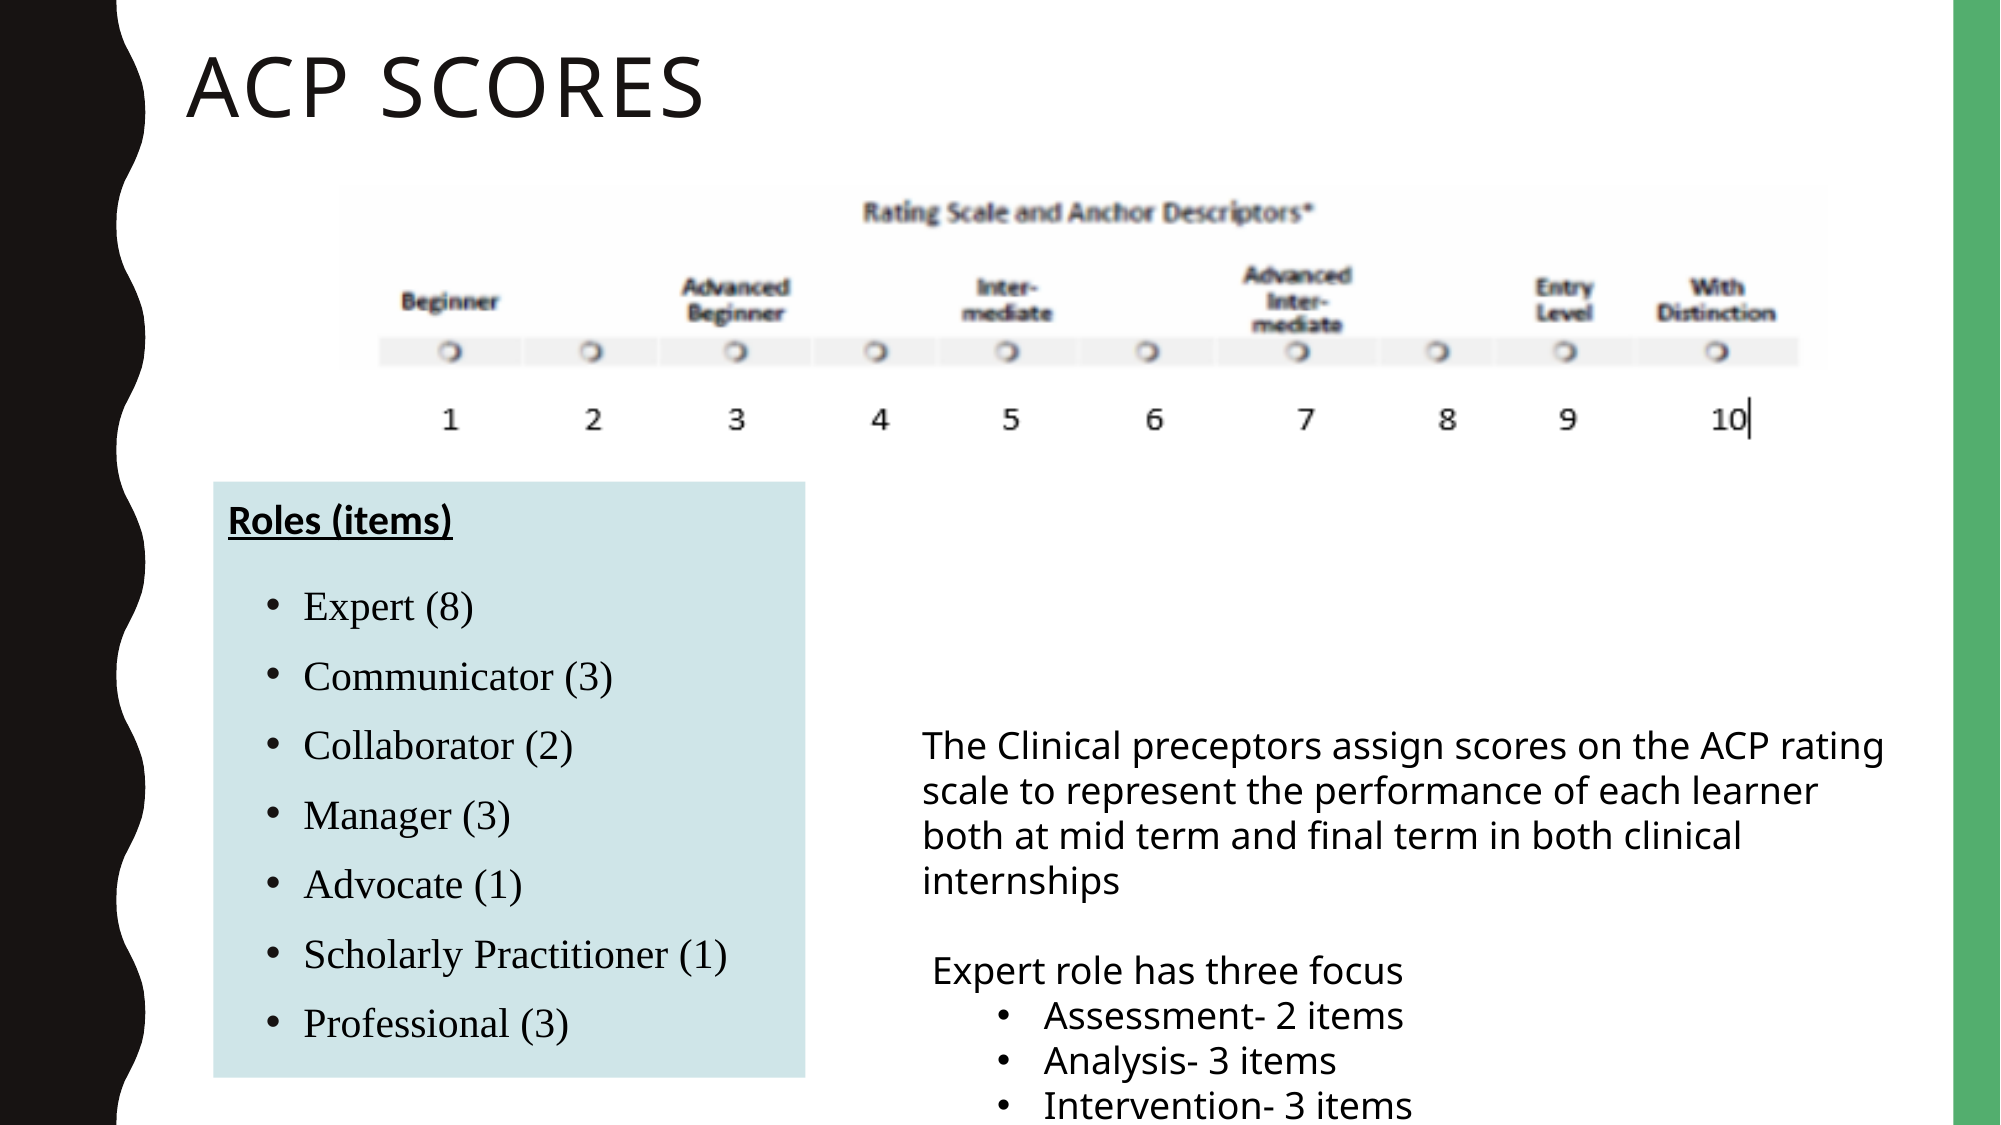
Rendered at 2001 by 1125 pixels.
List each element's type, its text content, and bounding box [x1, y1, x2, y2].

text_box Roles (items) Expert (8) Communicator (3) Collaborator (2) Manager (3) Advocate (1) Scholarly Practitioner (1) Professional (3) [213, 481, 806, 1078]
text_box The Clinical preceptors assign scores on the ACP rating scale to represent the performance of each learner both at mid term and final term in both clinical internships Expert role has three focus Assessment- 2 items Analysis- 3 items Intervention- 3 items [907, 715, 1910, 1125]
title ACP Scores [171, 37, 748, 161]
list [339, 185, 1828, 482]
